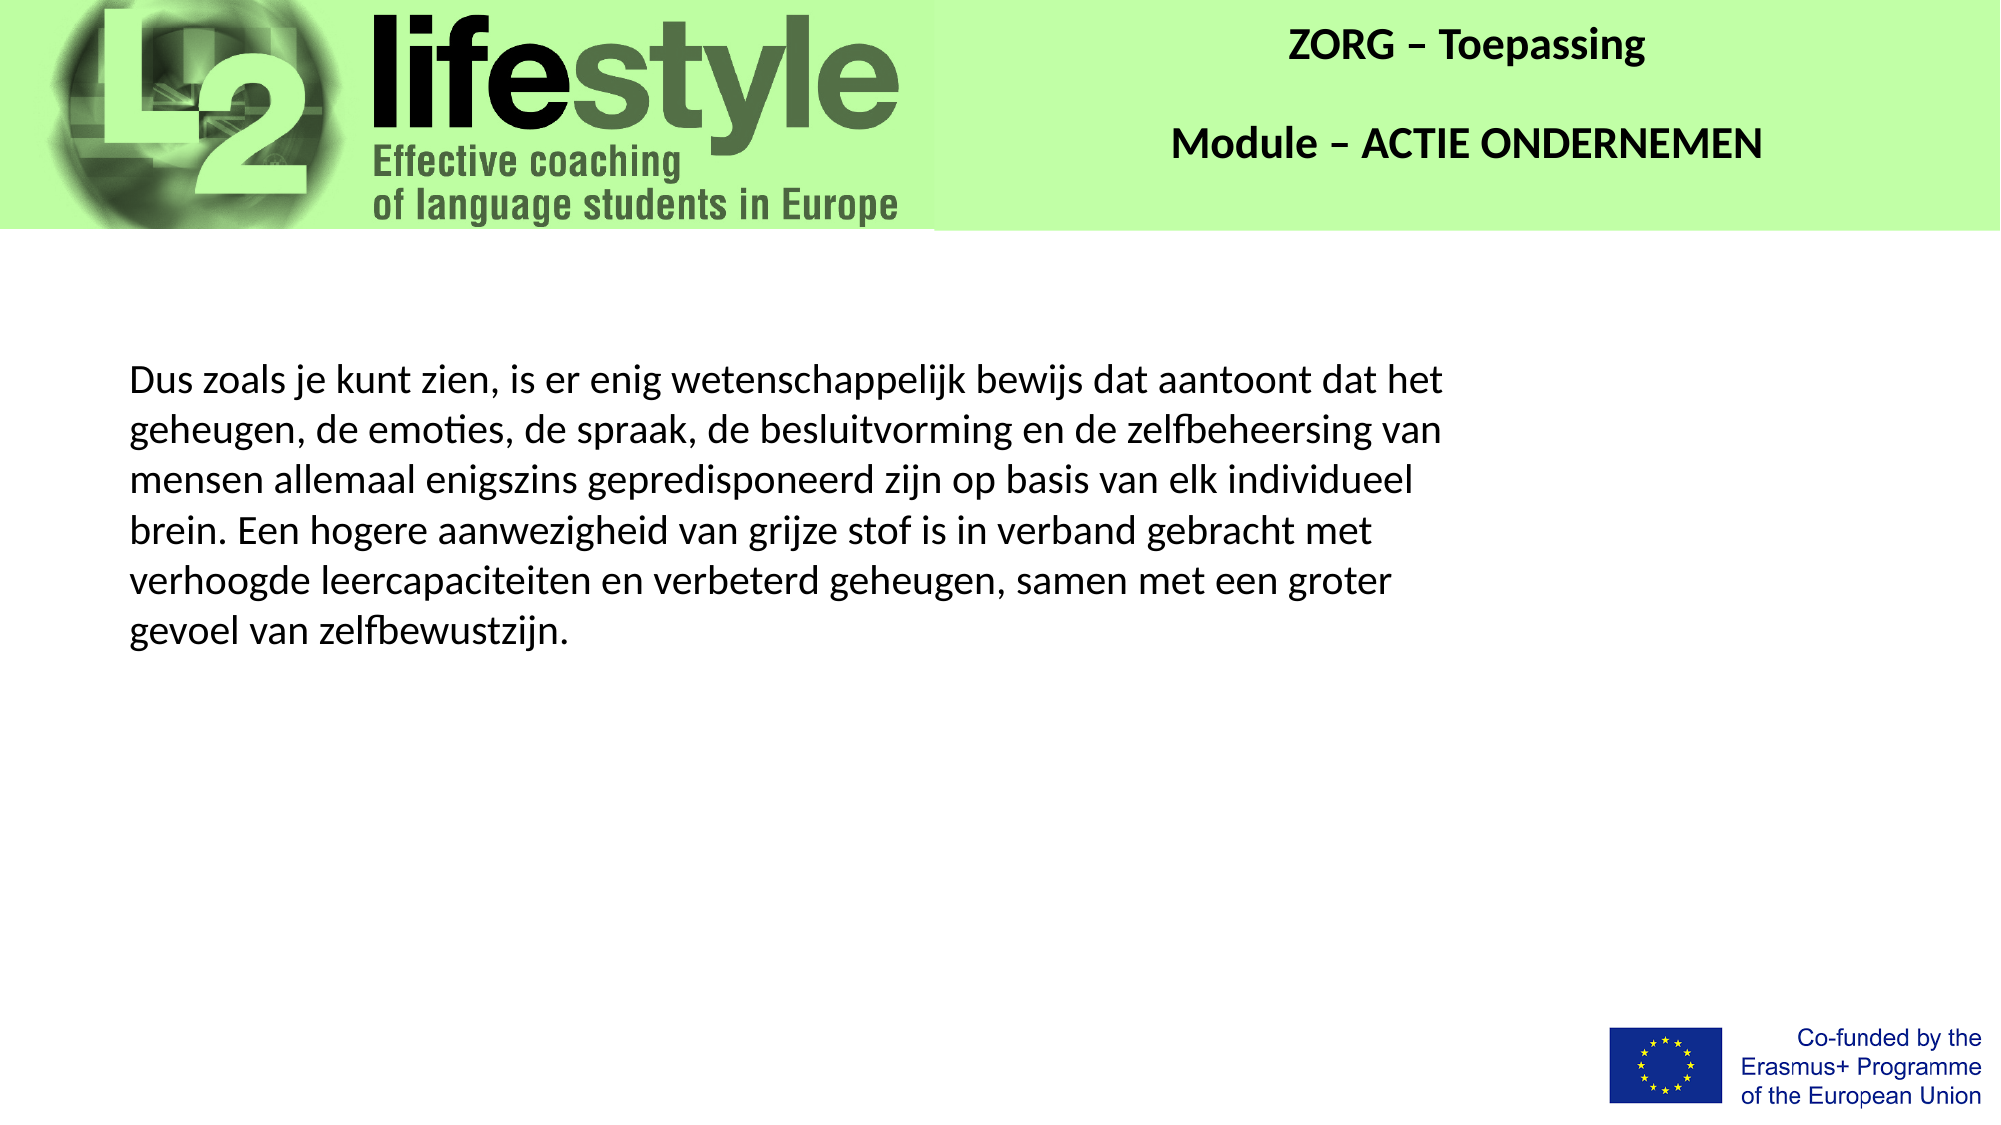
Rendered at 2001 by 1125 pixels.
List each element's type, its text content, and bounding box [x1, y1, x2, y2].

text_box ZORG – Toepassing Module – ACTIE ONDERNEMEN [948, 0, 2000, 231]
picture [0, 0, 945, 229]
text_box Dus zoals je kunt zien, is er enig wetenschappelijk bewijs dat aantoont dat het geheugen, de emoties, de spraak, de besluitvorming en de zelfbeheersing van mensen allemaal enigszins gepredisponeerd zijn op basis van elk individueel brein. Een hogere aanwezigheid van grijze stof is in verband gebracht met verhoogde leercapaciteiten en verbeterd geheugen, samen met een groter gevoel van zelfbewustzijn. [114, 344, 1468, 671]
picture [1586, 1006, 2000, 1125]
